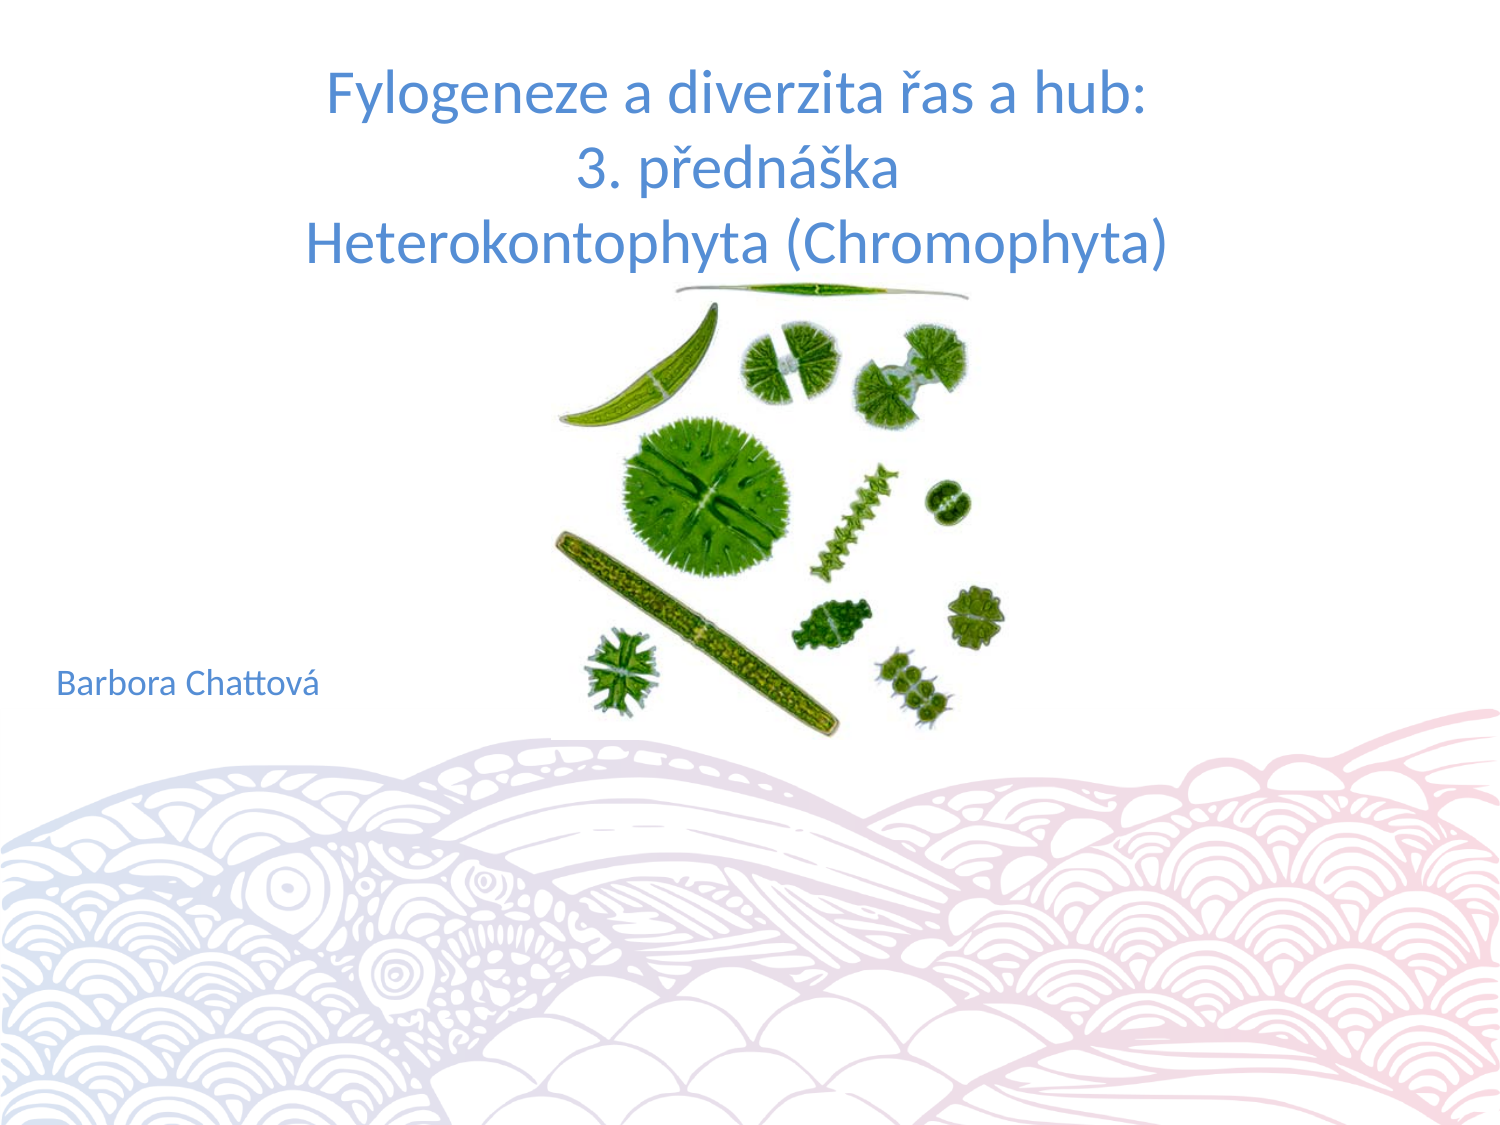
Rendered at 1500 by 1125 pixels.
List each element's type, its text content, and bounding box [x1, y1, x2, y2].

picture [0, 272, 1500, 1125]
title Fylogeneze a diverzita řas a hub: 3. přednáška Heterokontophyta (Chromophyta) [100, 42, 1376, 284]
subtitle Barbora Chattová [0, 650, 546, 706]
